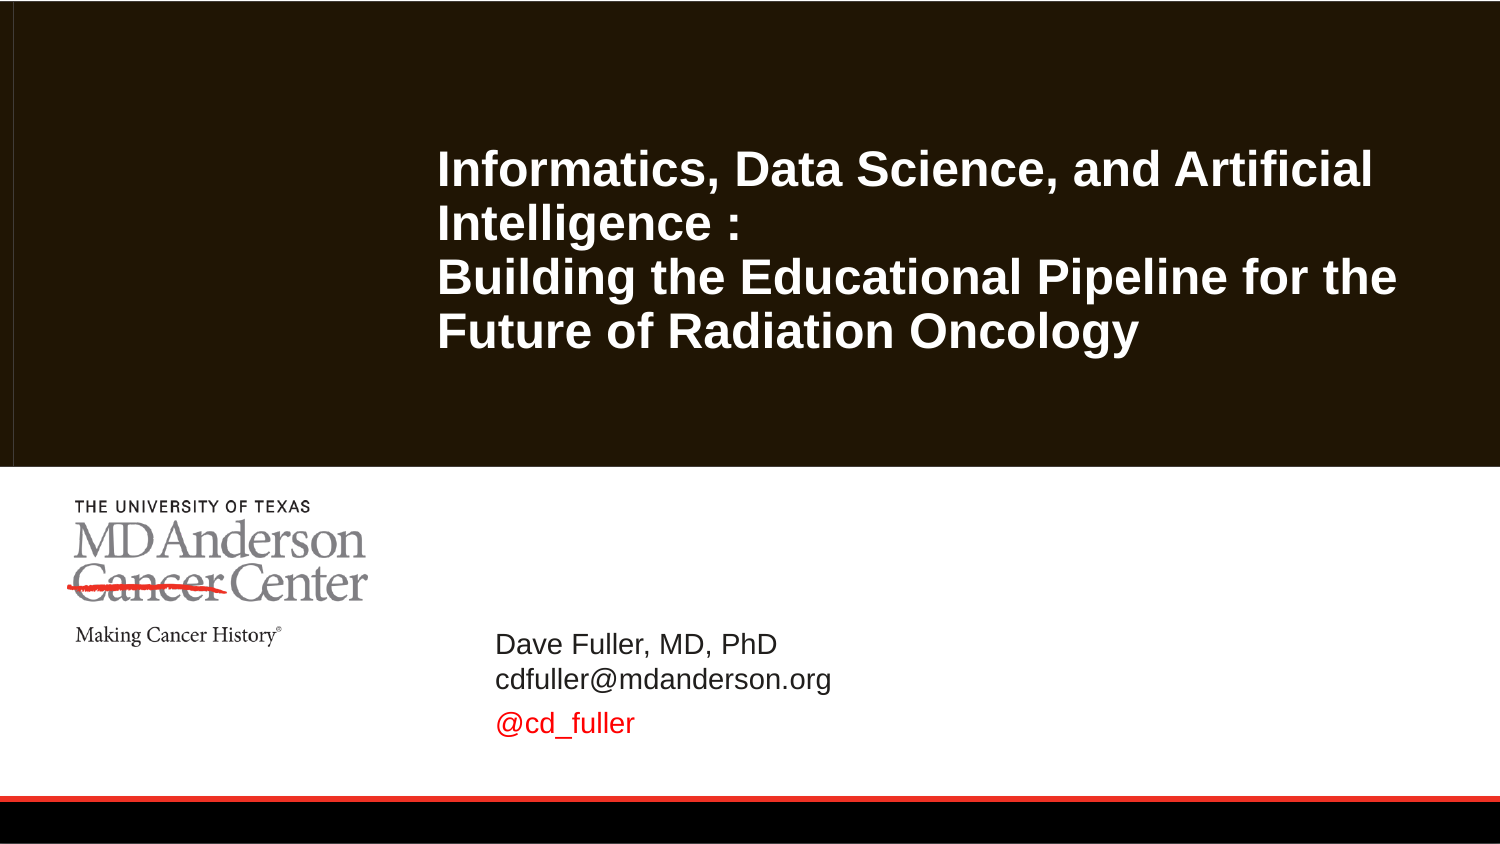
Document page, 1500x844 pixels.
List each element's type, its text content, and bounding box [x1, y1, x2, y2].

text_box Informatics, Data Science, and Artificial Intelligence : Building the Educational Pipeline for the Future of Radiation Oncology [436, 143, 1500, 249]
text_box [505, 663, 1444, 769]
text_box [0, 1, 13, 467]
text_box [13, 1, 1500, 467]
text_box [803, 200, 834, 306]
text_box Dave Fuller, MD, PhD cdfuller@mdanderson.org @cd_fuller [495, 625, 1433, 693]
picture [67, 500, 368, 647]
